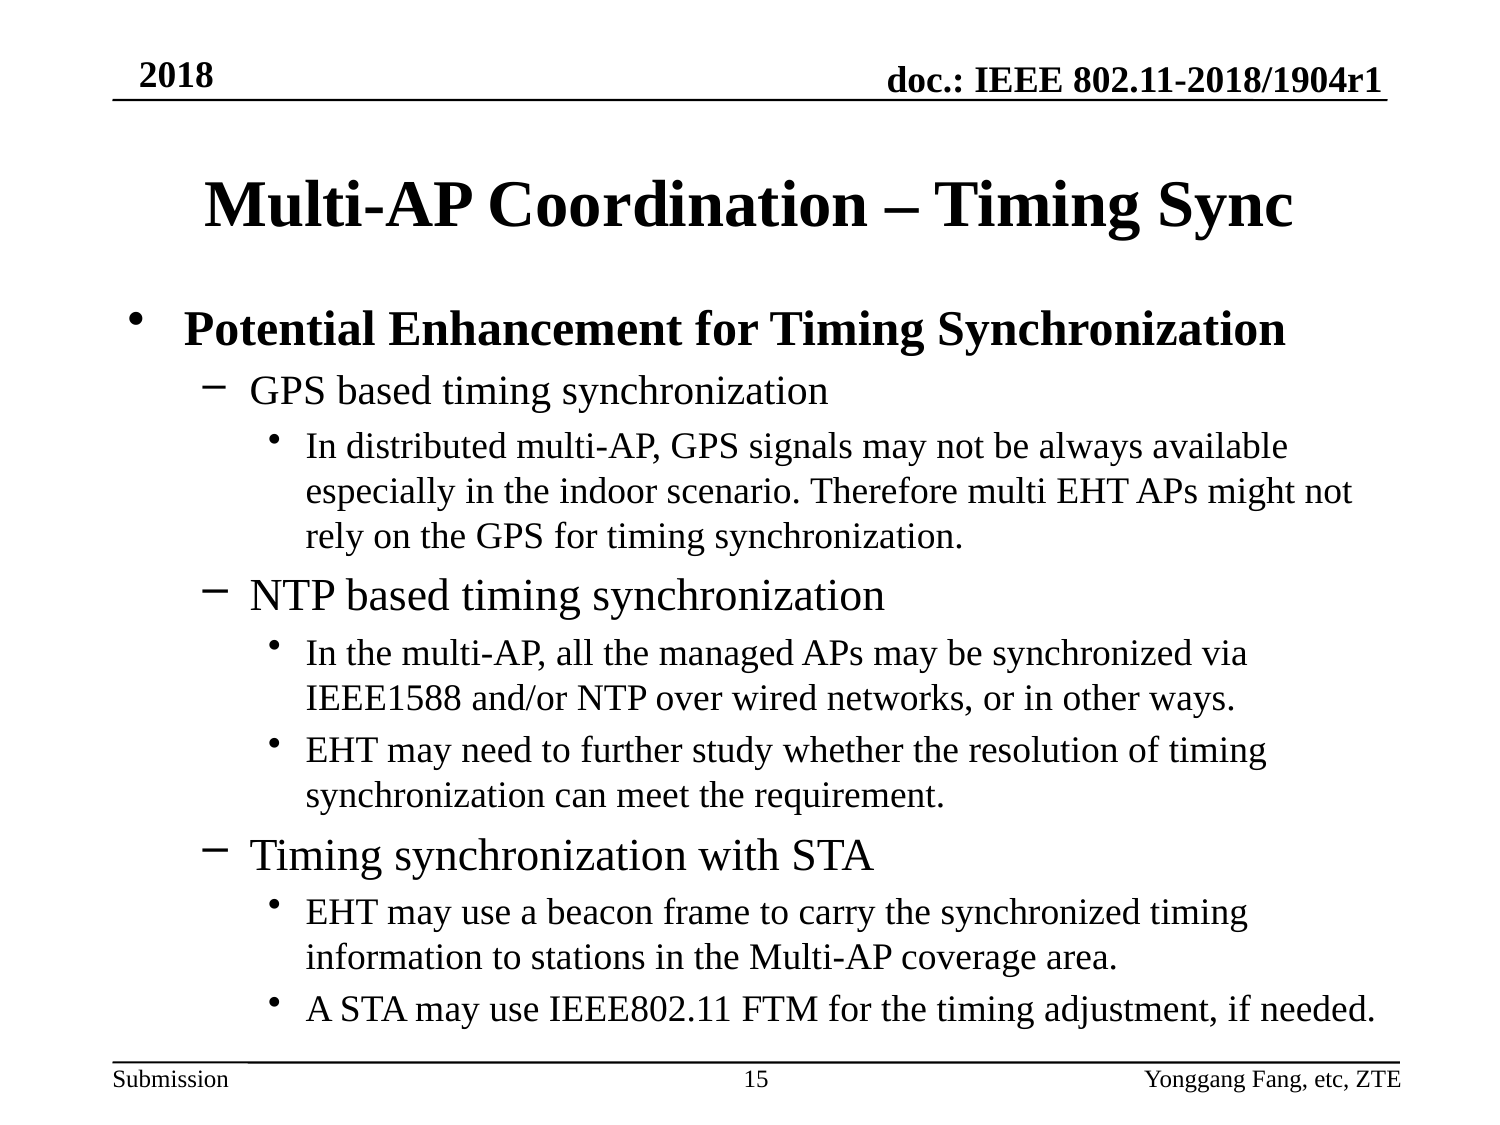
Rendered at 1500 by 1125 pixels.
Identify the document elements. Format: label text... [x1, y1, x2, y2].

footer Yonggang Fang, etc, ZTE [1140, 1061, 1402, 1093]
slide_number 15 [741, 1061, 772, 1093]
list Potential Enhancement for Timing Synchronization GPS based timing synchronization In distributed multi-AP, GPS signals may not be always available especially in the indoor scenario. Therefore multi EHT APs might not rely on the GPS for timing synchronization. NTP based timing synchronization In the multi-AP, all the managed APs may be synchronized via IEEE1588 and/or NTP over wired networks, or in other ways. EHT may need to further study whether the resolution of timing synchronization can meet the requirement. Timing synchronization with STA EHT may use a beacon frame to carry the synchronized timing information to stations in the Multi-AP coverage area. A STA may use IEEE802.11 FTM for the timing adjustment, if needed. [112, 287, 1412, 1063]
title Multi-AP Coordination – Timing Sync [112, 112, 1388, 287]
